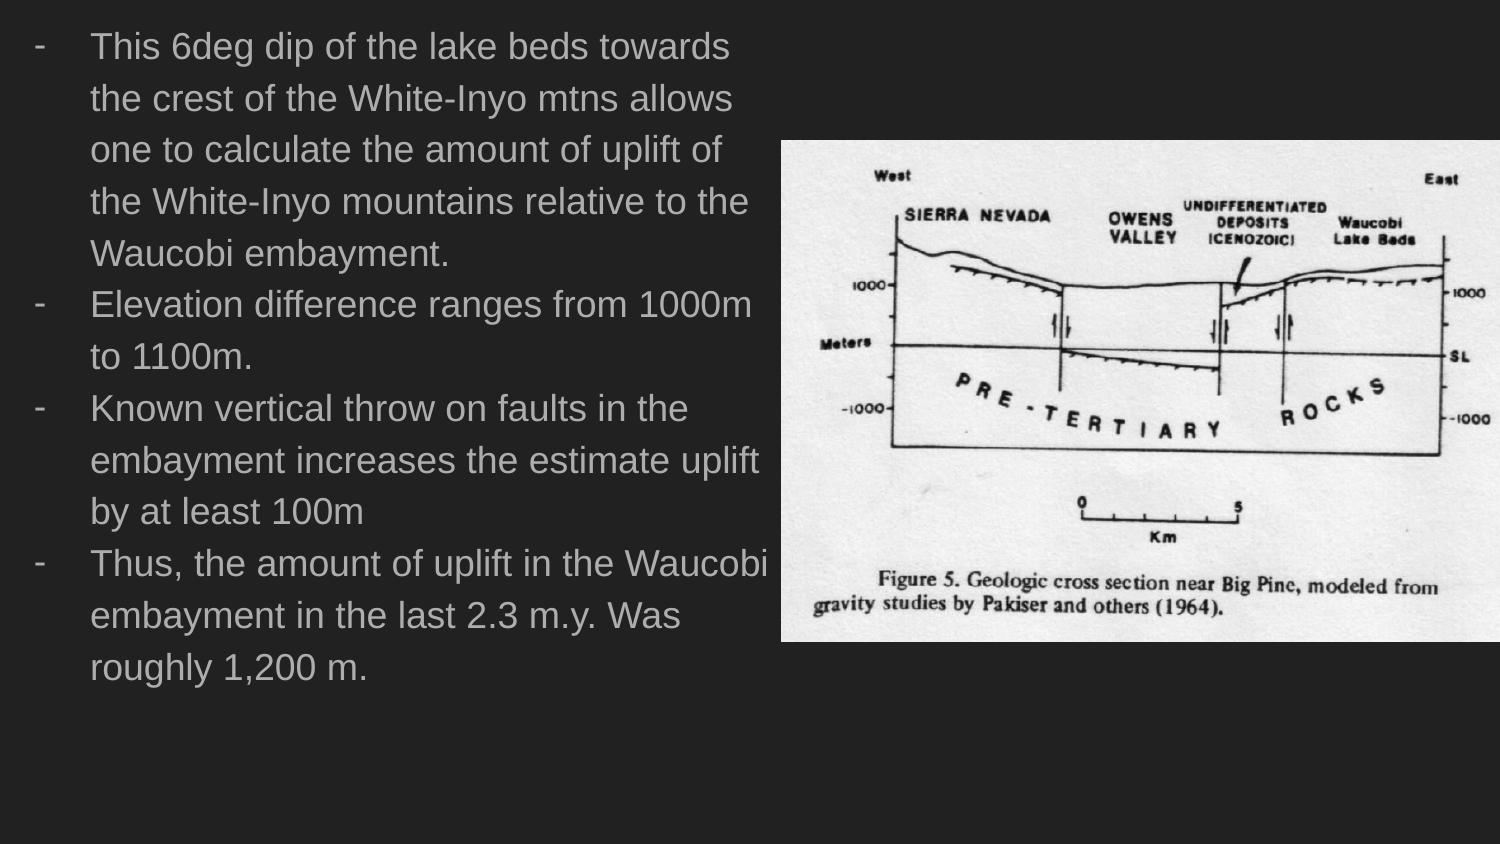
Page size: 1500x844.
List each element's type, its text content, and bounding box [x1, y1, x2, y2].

picture [781, 140, 1500, 642]
list This 6deg dip of the lake beds towards the crest of the White-Inyo mtns allows one to calculate the amount of uplift of the White-Inyo mountains relative to the Waucobi embayment. Elevation difference ranges from 1000m to 1100m. Known vertical throw on faults in the embayment increases the estimate uplift by at least 100m Thus, the amount of uplift in the Waucobi embayment in the last 2.3 m.y. Was roughly 1,200 m. [0, 0, 795, 844]
